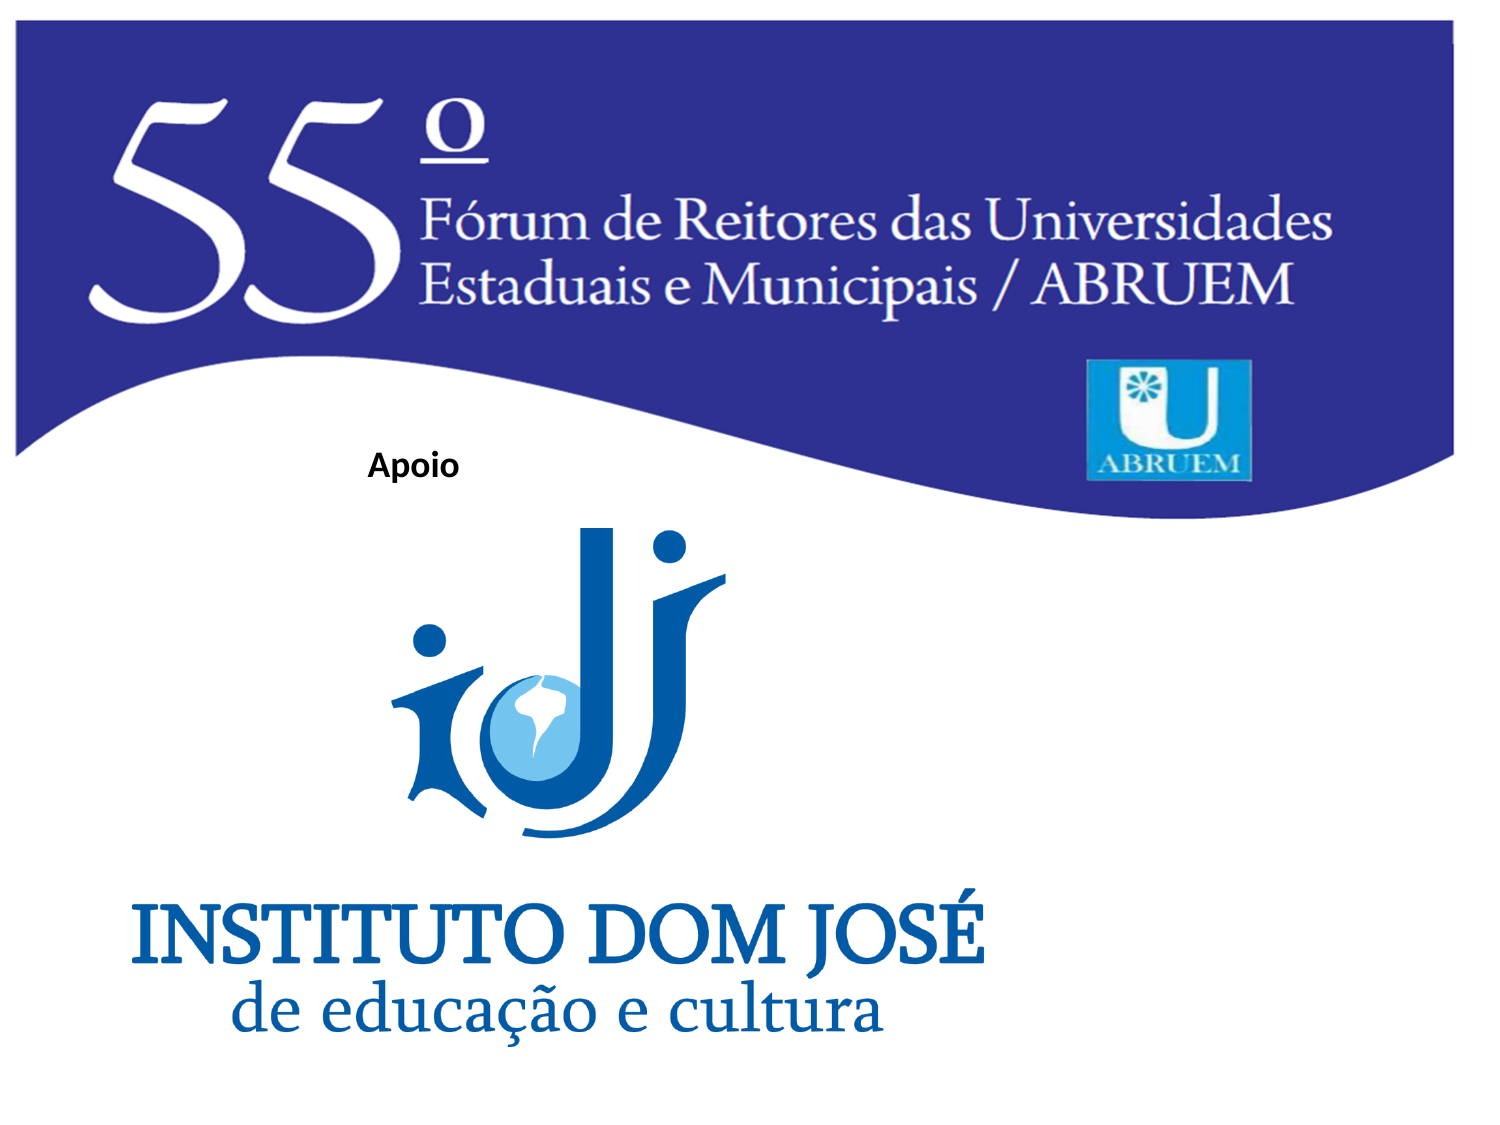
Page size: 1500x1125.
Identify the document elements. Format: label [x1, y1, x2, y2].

picture [0, 0, 1494, 1047]
title [29, 562, 1459, 1083]
